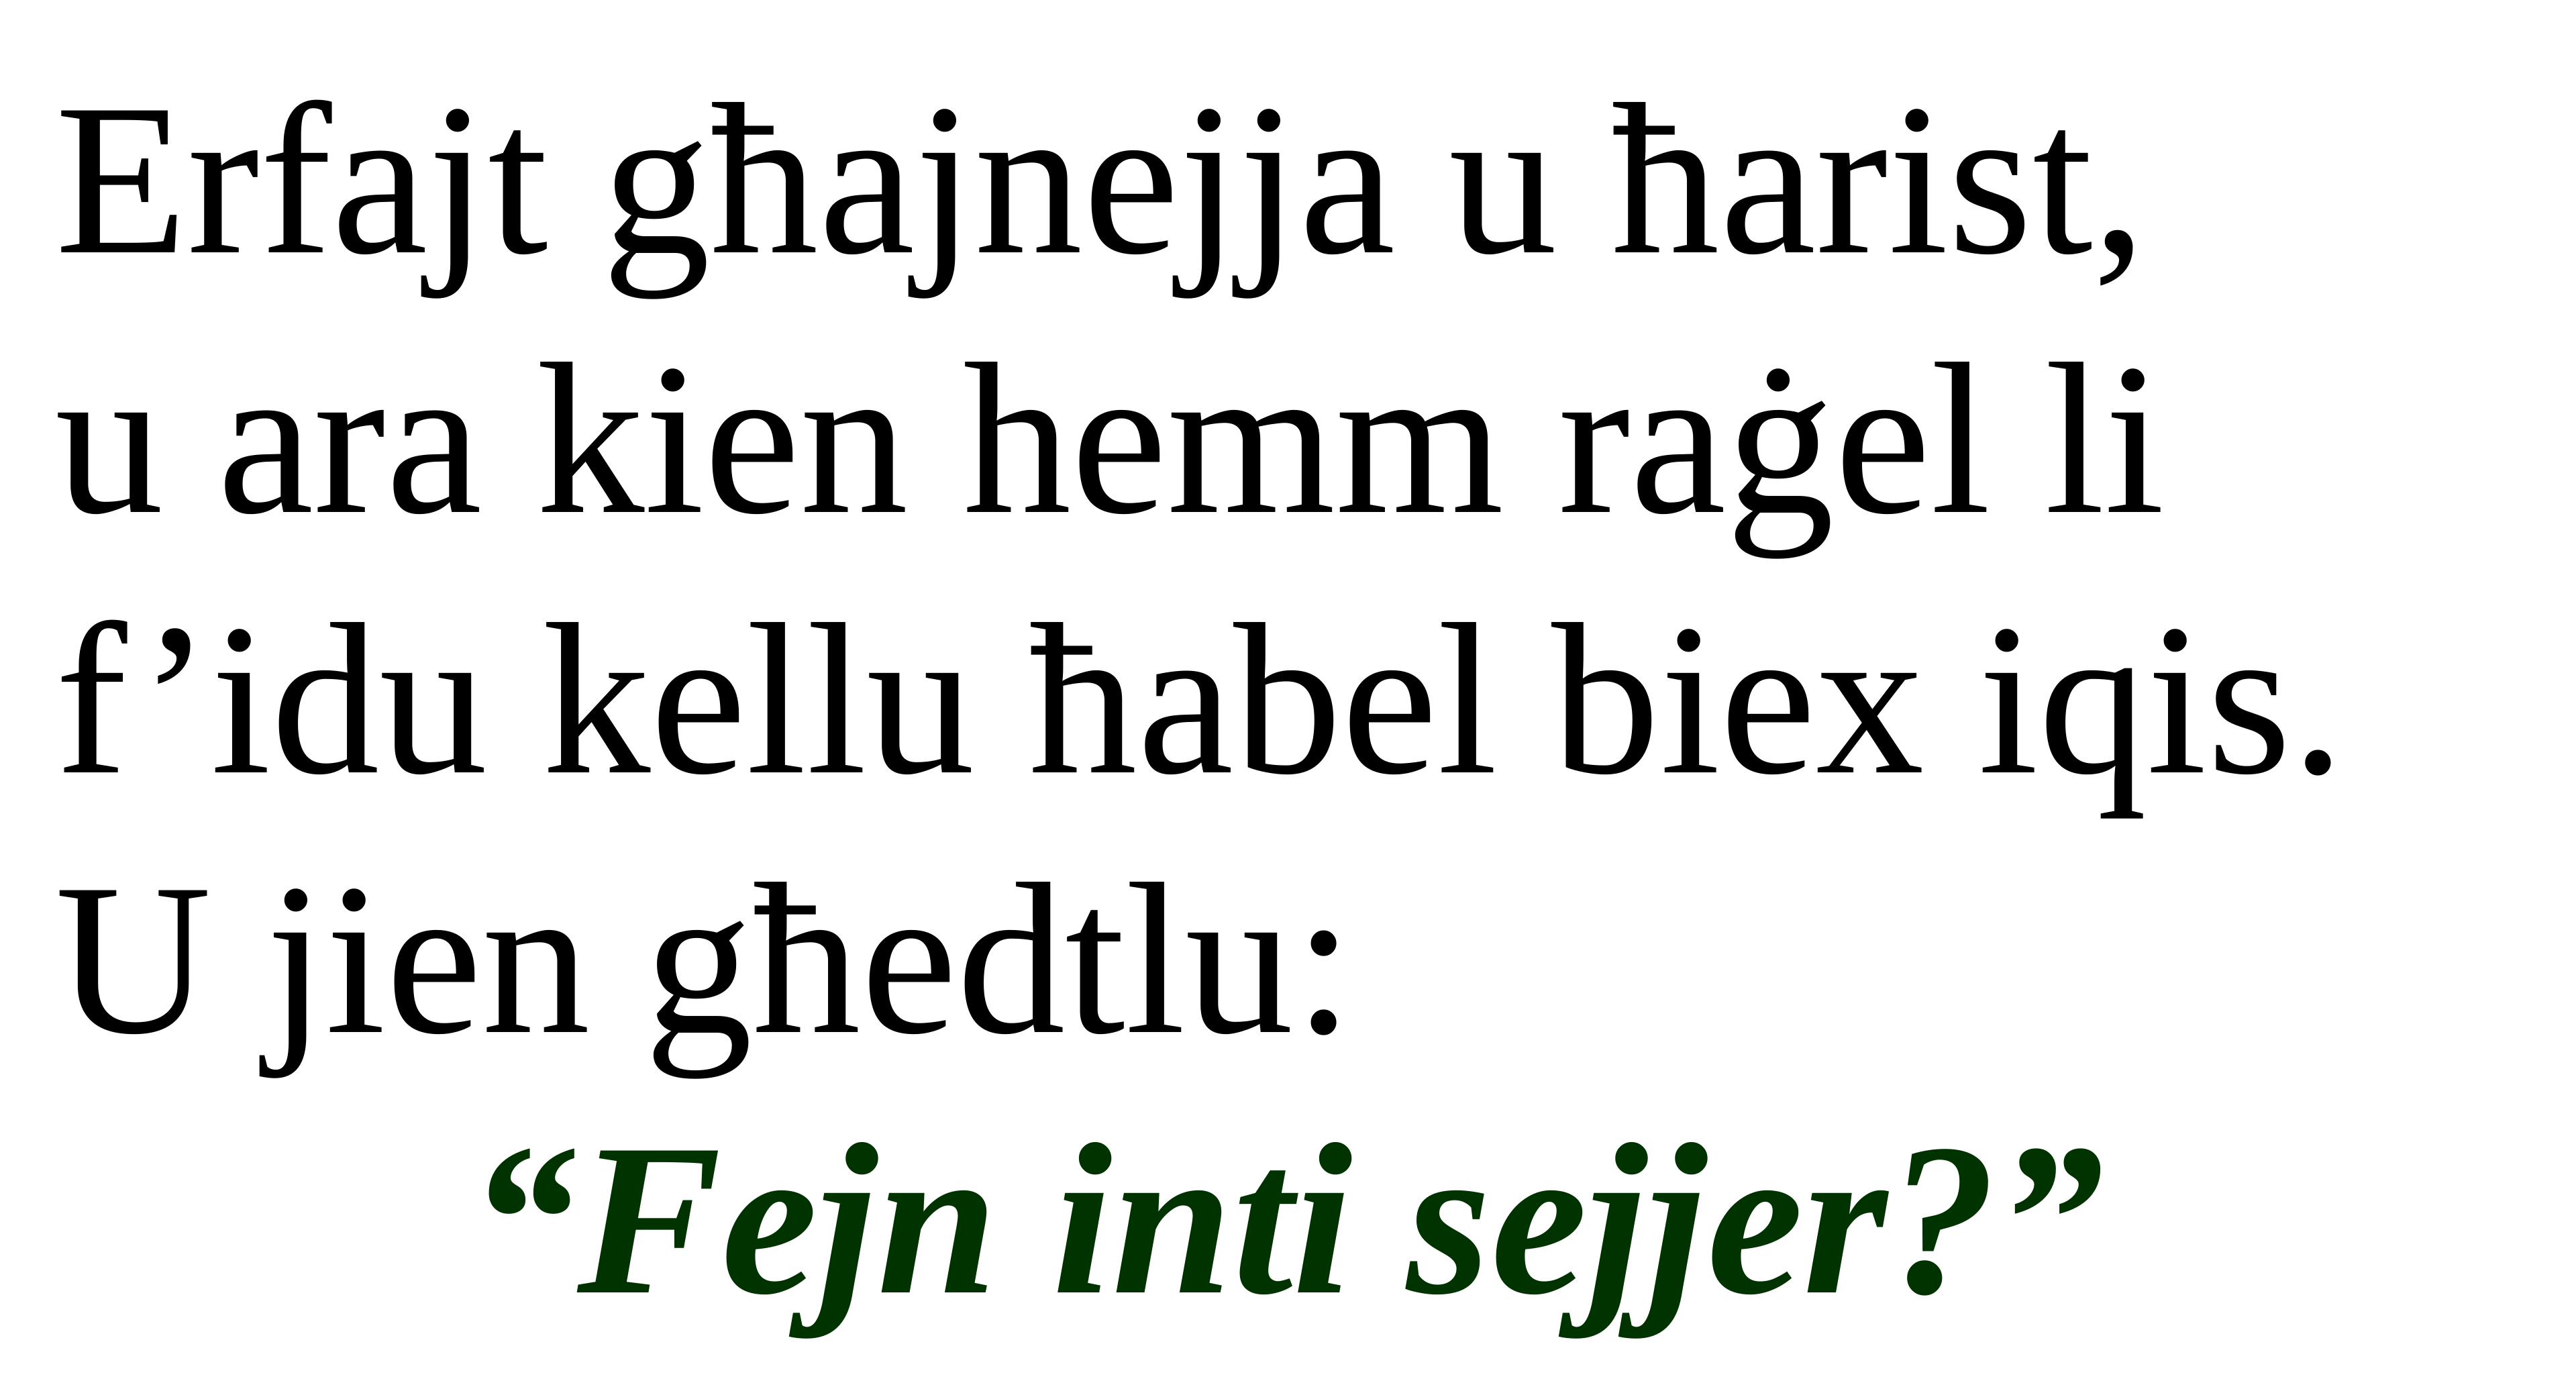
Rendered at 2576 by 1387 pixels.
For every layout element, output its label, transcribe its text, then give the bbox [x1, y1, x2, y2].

text_box Erfajt għajnejja u ħarist, u ara kien hemm raġel li f’idu kellu ħabel biex iqis. U jien għedtlu: “Fejn inti sejjer?” [45, 31, 2530, 1341]
